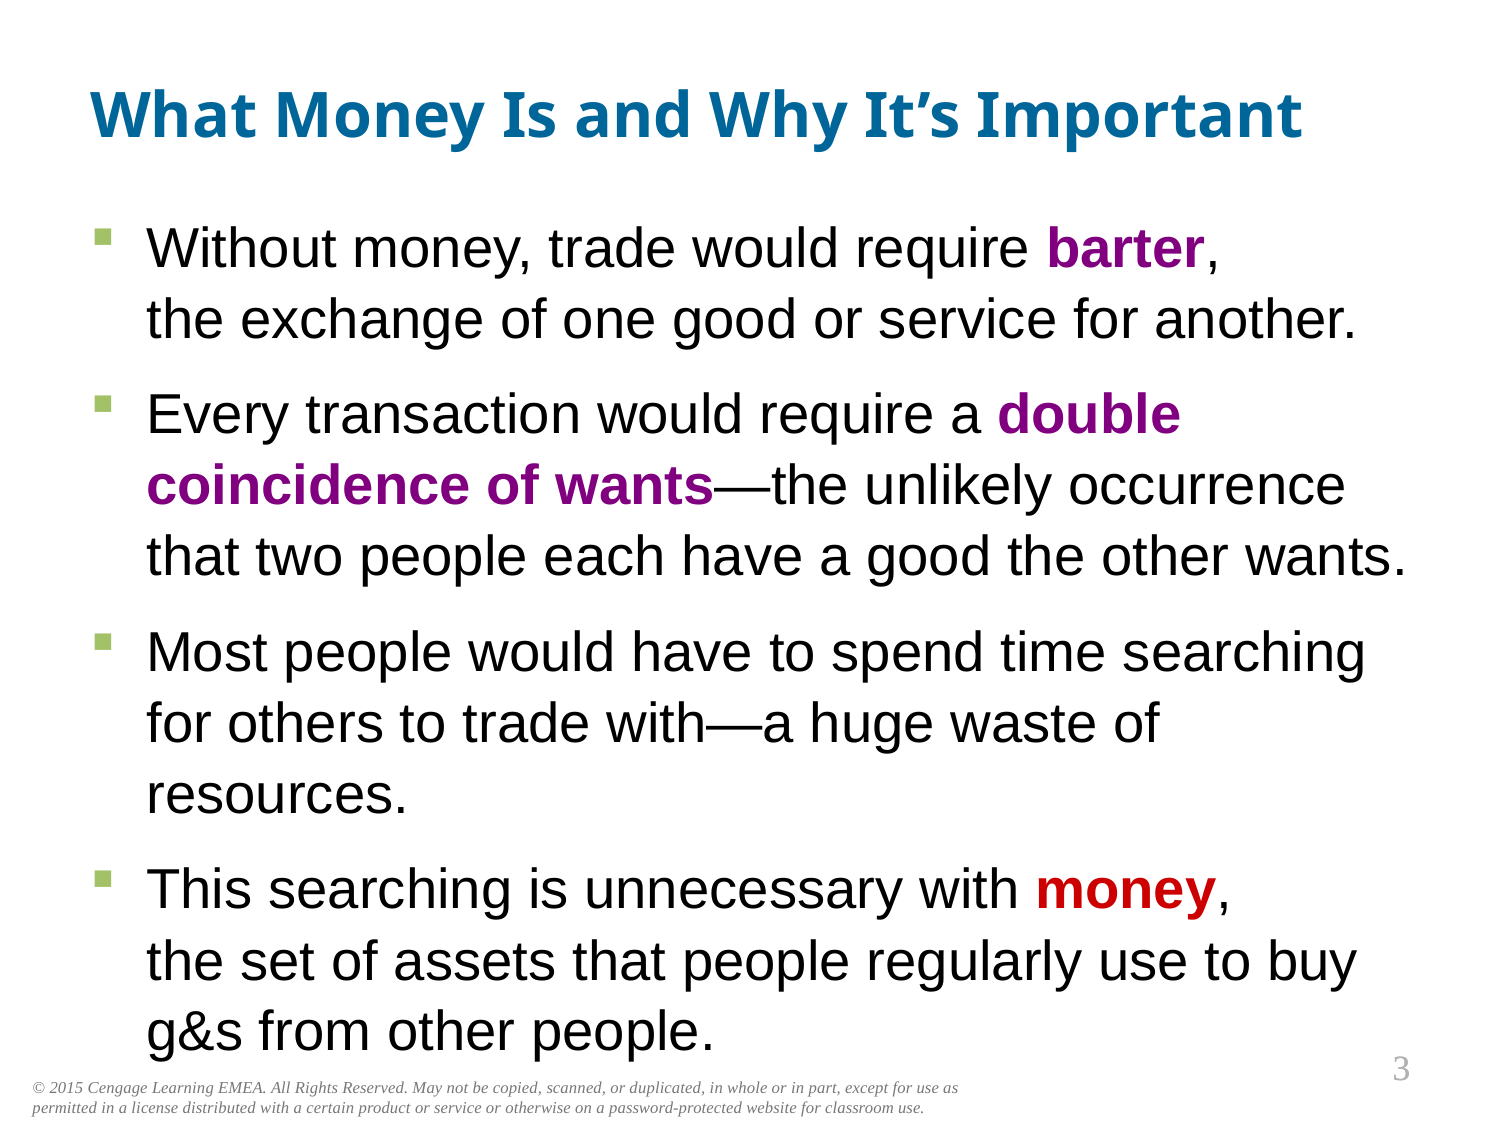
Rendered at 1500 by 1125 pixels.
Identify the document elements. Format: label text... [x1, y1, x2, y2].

list Without money, trade would require barter, the exchange of one good or service for another. Every transaction would require a double coincidence of wants—the unlikely occurrence that two people each have a good the other wants. Most people would have to spend time searching for others to trade with—a huge waste of resources. This searching is unnecessary with money, the set of assets that people regularly use to buy g&s from other people. [74, 199, 1426, 1076]
title What Money Is and Why It’s Important [74, 37, 1426, 188]
